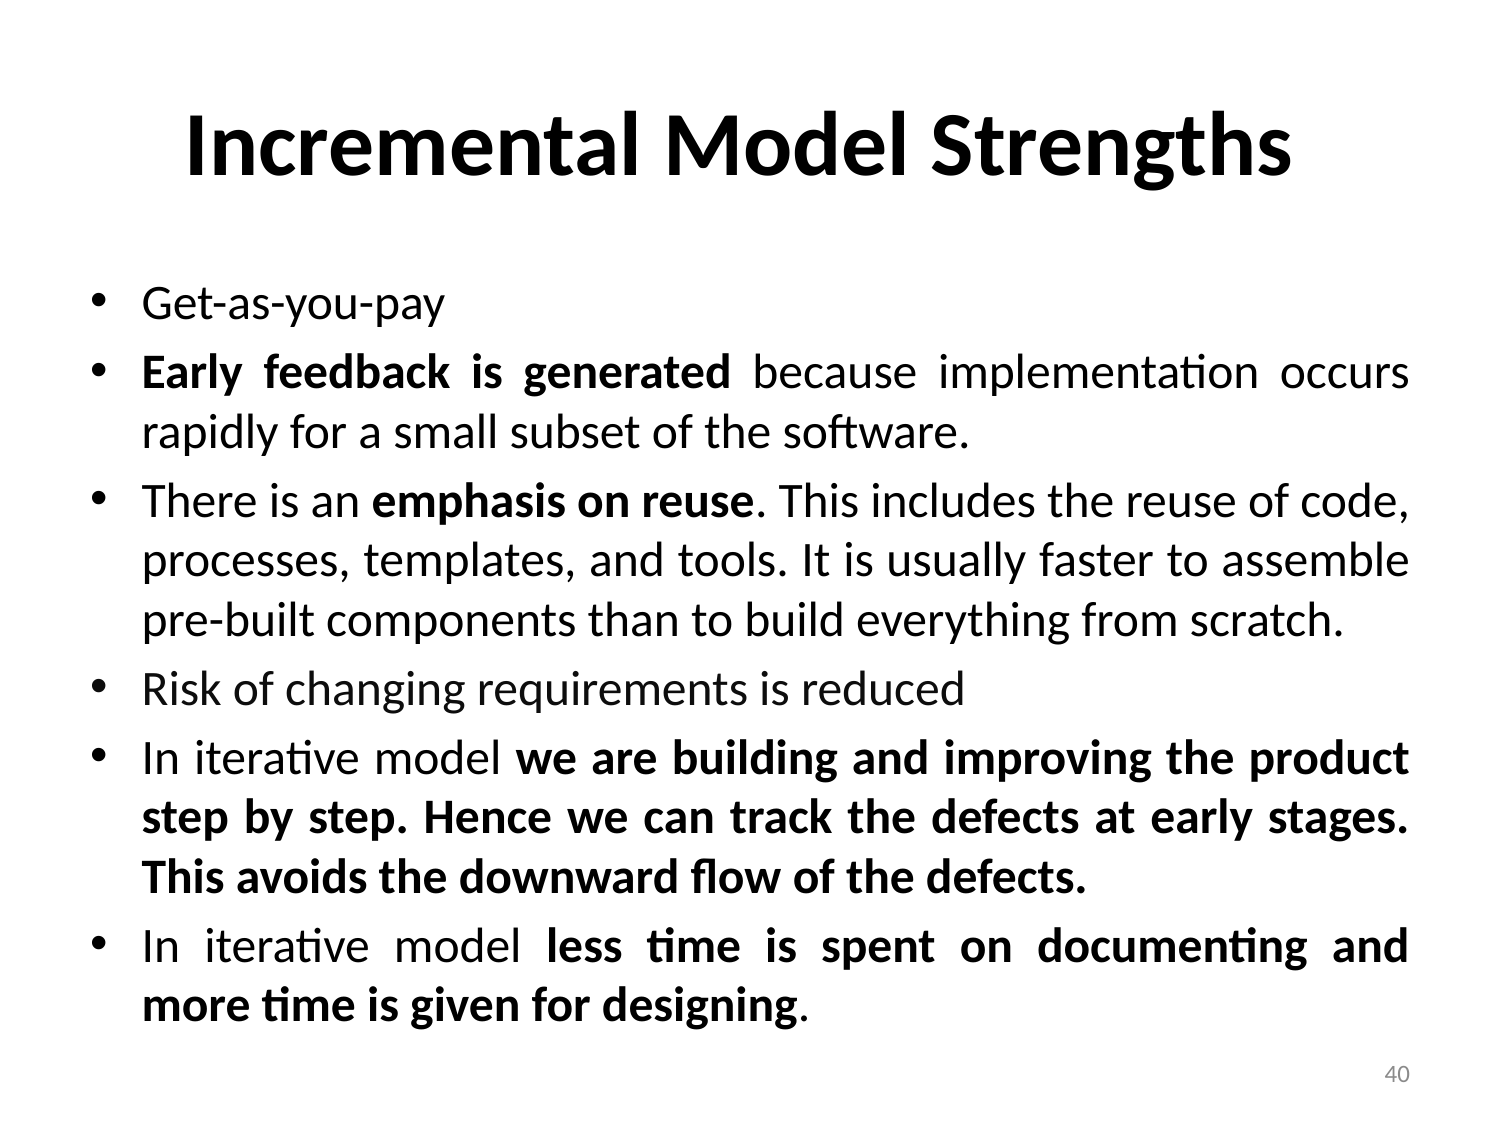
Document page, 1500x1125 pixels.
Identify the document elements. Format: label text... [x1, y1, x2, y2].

list Get-as-you-pay Early feedback is generated because implementation occurs rapidly for a small subset of the software. There is an emphasis on reuse. This includes the reuse of code, processes, templates, and tools. It is usually faster to assemble pre-built components than to build everything from scratch. Risk of changing requirements is reduced In iterative model we are building and improving the product step by step. Hence we can track the defects at early stages. This avoids the downward flow of the defects. In iterative model less time is spent on documenting and more time is given for designing. [75, 262, 1425, 1125]
slide_number 40 [1074, 1042, 1425, 1103]
title Incremental Model Strengths [75, 45, 1425, 233]
